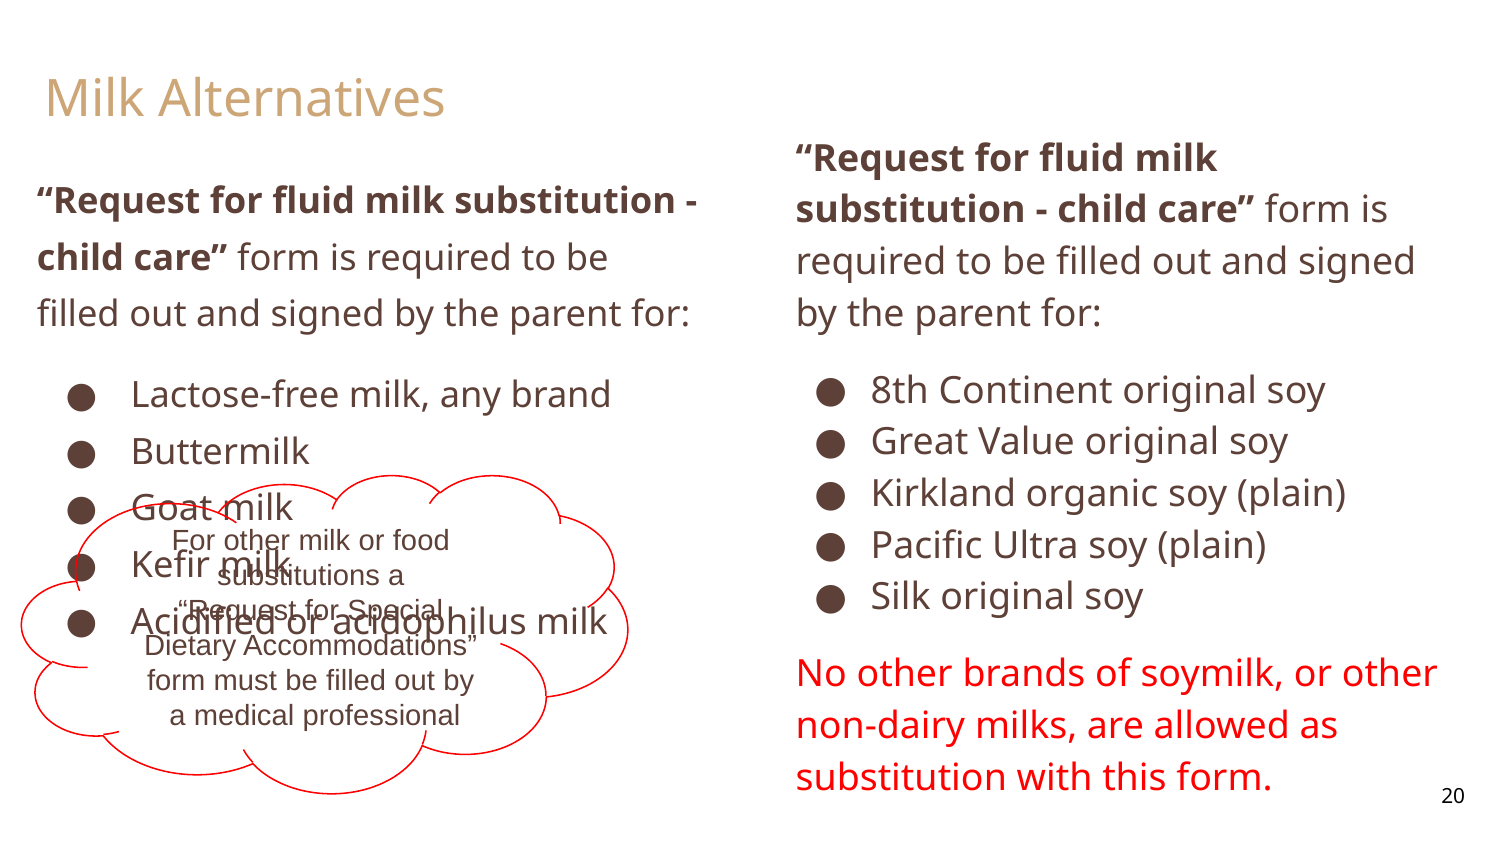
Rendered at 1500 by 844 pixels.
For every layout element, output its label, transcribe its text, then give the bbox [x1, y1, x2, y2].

text_box [114, 747, 422, 794]
list “Request for fluid milk substitution - child care” form is required to be filled out and signed by the parent for: Lactose-free milk, any brand Buttermilk Goat milk Kefir milk Acidified or acidophilus milk [21, 152, 714, 710]
text_box [224, 475, 628, 739]
list “Request for fluid milk substitution - child care” form is required to be filled out and signed by the parent for: 8th Continent original soy Great Value original soy Kirkland organic soy (plain) Pacific Ultra soy (plain) Silk original soy No other brands of soymilk, or other non-dairy milks, are allowed as substitution with this form. [780, 111, 1473, 813]
text_box [21, 519, 109, 743]
slide_number ‹#› [1389, 764, 1480, 830]
title Milk Alternatives [29, 30, 484, 147]
text_box For other milk or food substitutions a “Request for Special Dietary Accommodations” form must be filled out by a medical professional [109, 506, 521, 747]
text_box [425, 747, 505, 755]
